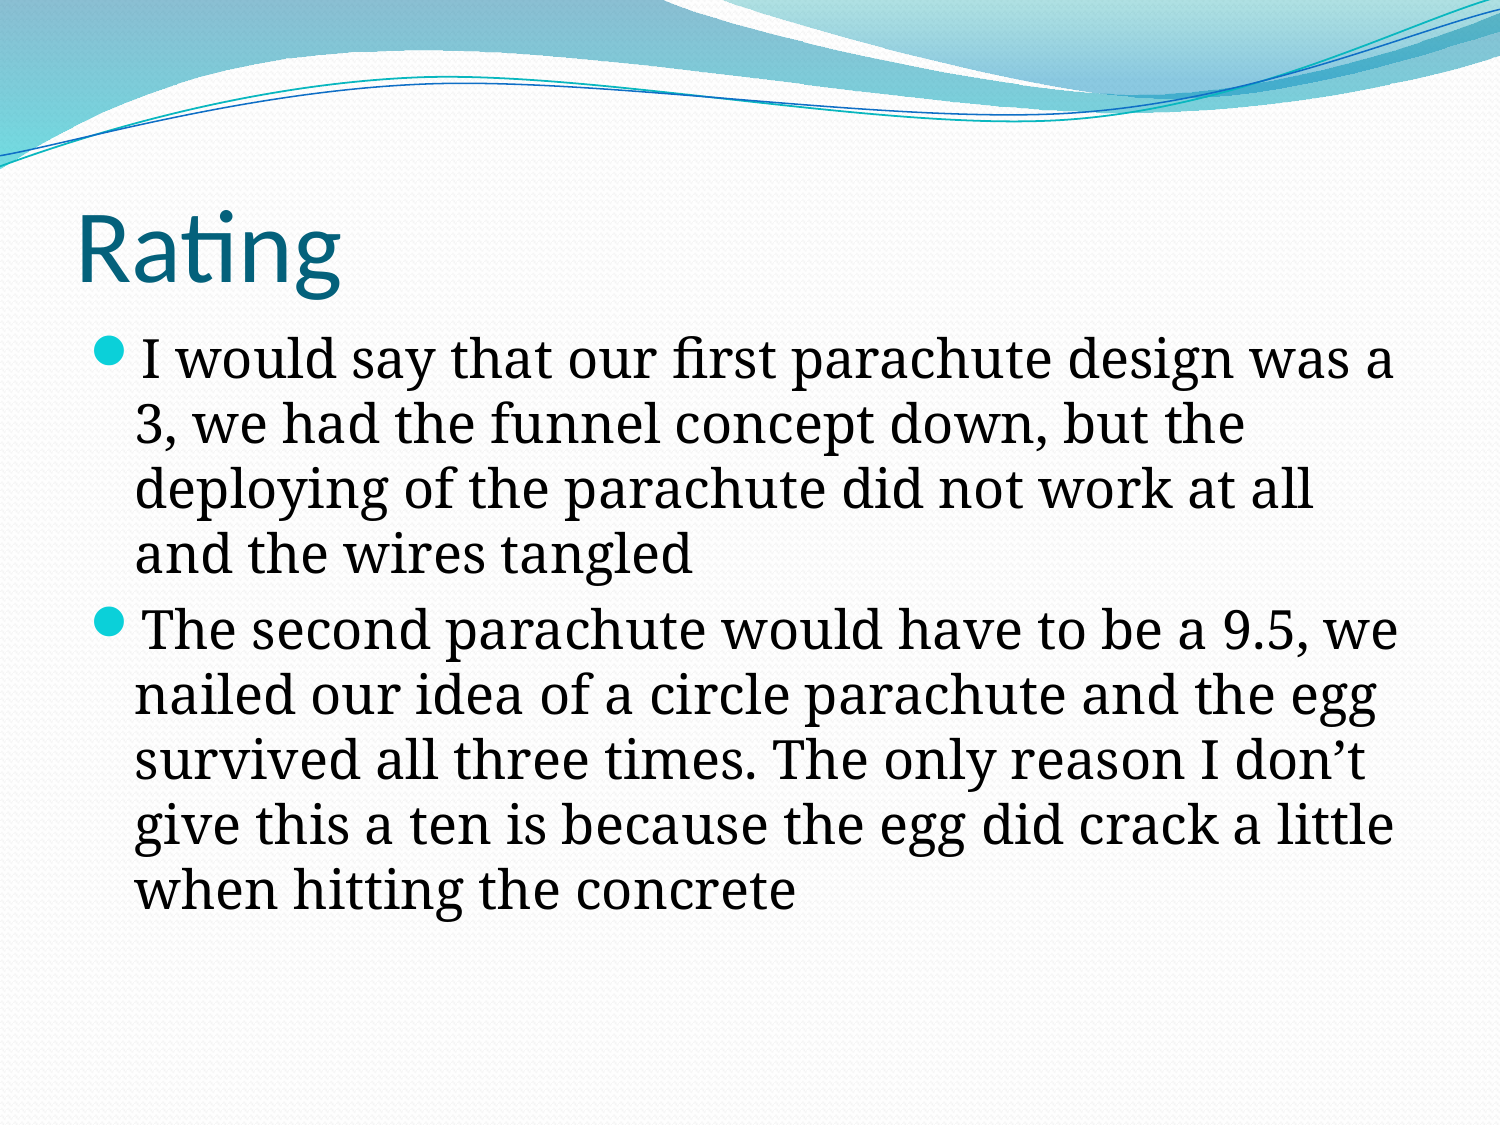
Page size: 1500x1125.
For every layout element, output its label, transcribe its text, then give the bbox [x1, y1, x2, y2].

title Rating [75, 115, 1425, 303]
list I would say that our first parachute design was a 3, we had the funnel concept down, but the deploying of the parachute did not work at all and the wires tangled The second parachute would have to be a 9.5, we nailed our idea of a circle parachute and the egg survived all three times. The only reason I don’t give this a ten is because the egg did crack a little when hitting the concrete [75, 317, 1425, 1038]
